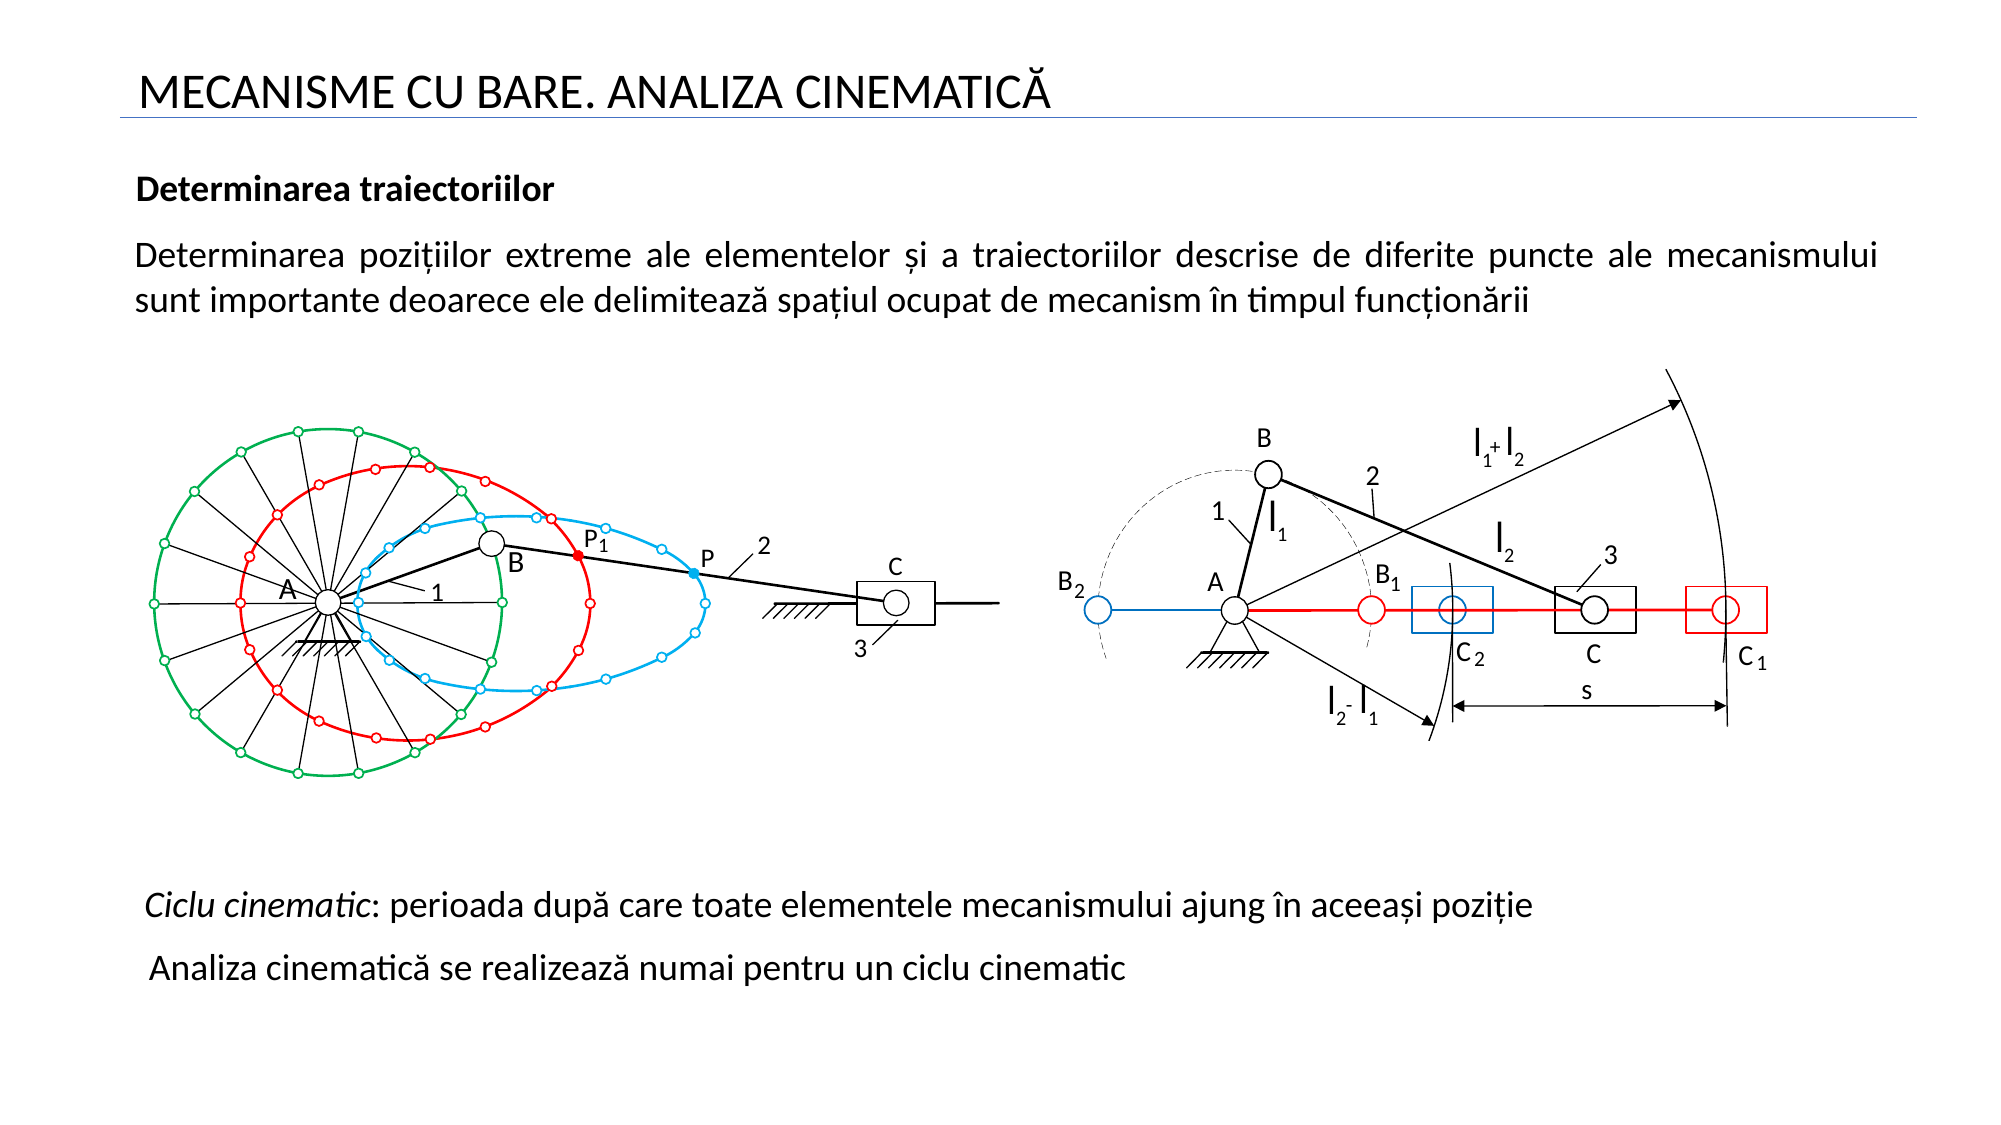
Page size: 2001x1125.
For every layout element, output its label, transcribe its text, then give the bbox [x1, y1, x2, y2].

text_box Determinarea pozițiilor extreme ale elementelor și a traiectoriilor descrise de diferite puncte ale mecanismului sunt importante deoarece ele delimitează spațiul ocupat de mecanism în timpul funcționării [119, 222, 1895, 328]
text_box Determinarea traiectoriilor [121, 156, 571, 216]
text_box MECANISME CU BARE. ANALIZA CINEMATICĂ [123, 51, 1067, 117]
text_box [1042, 366, 1773, 741]
text_box Ciclu cinematic: perioada după care toate elementele mecanismului ajung în aceeași poziție [37, 872, 1651, 932]
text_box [146, 423, 1000, 779]
text_box MECANISME CU BARE. ANALIZA CINEMATICĂ [123, 118, 1067, 126]
text_box Analiza cinematică se realizează numai pentru un ciclu cinematic [134, 935, 1263, 996]
